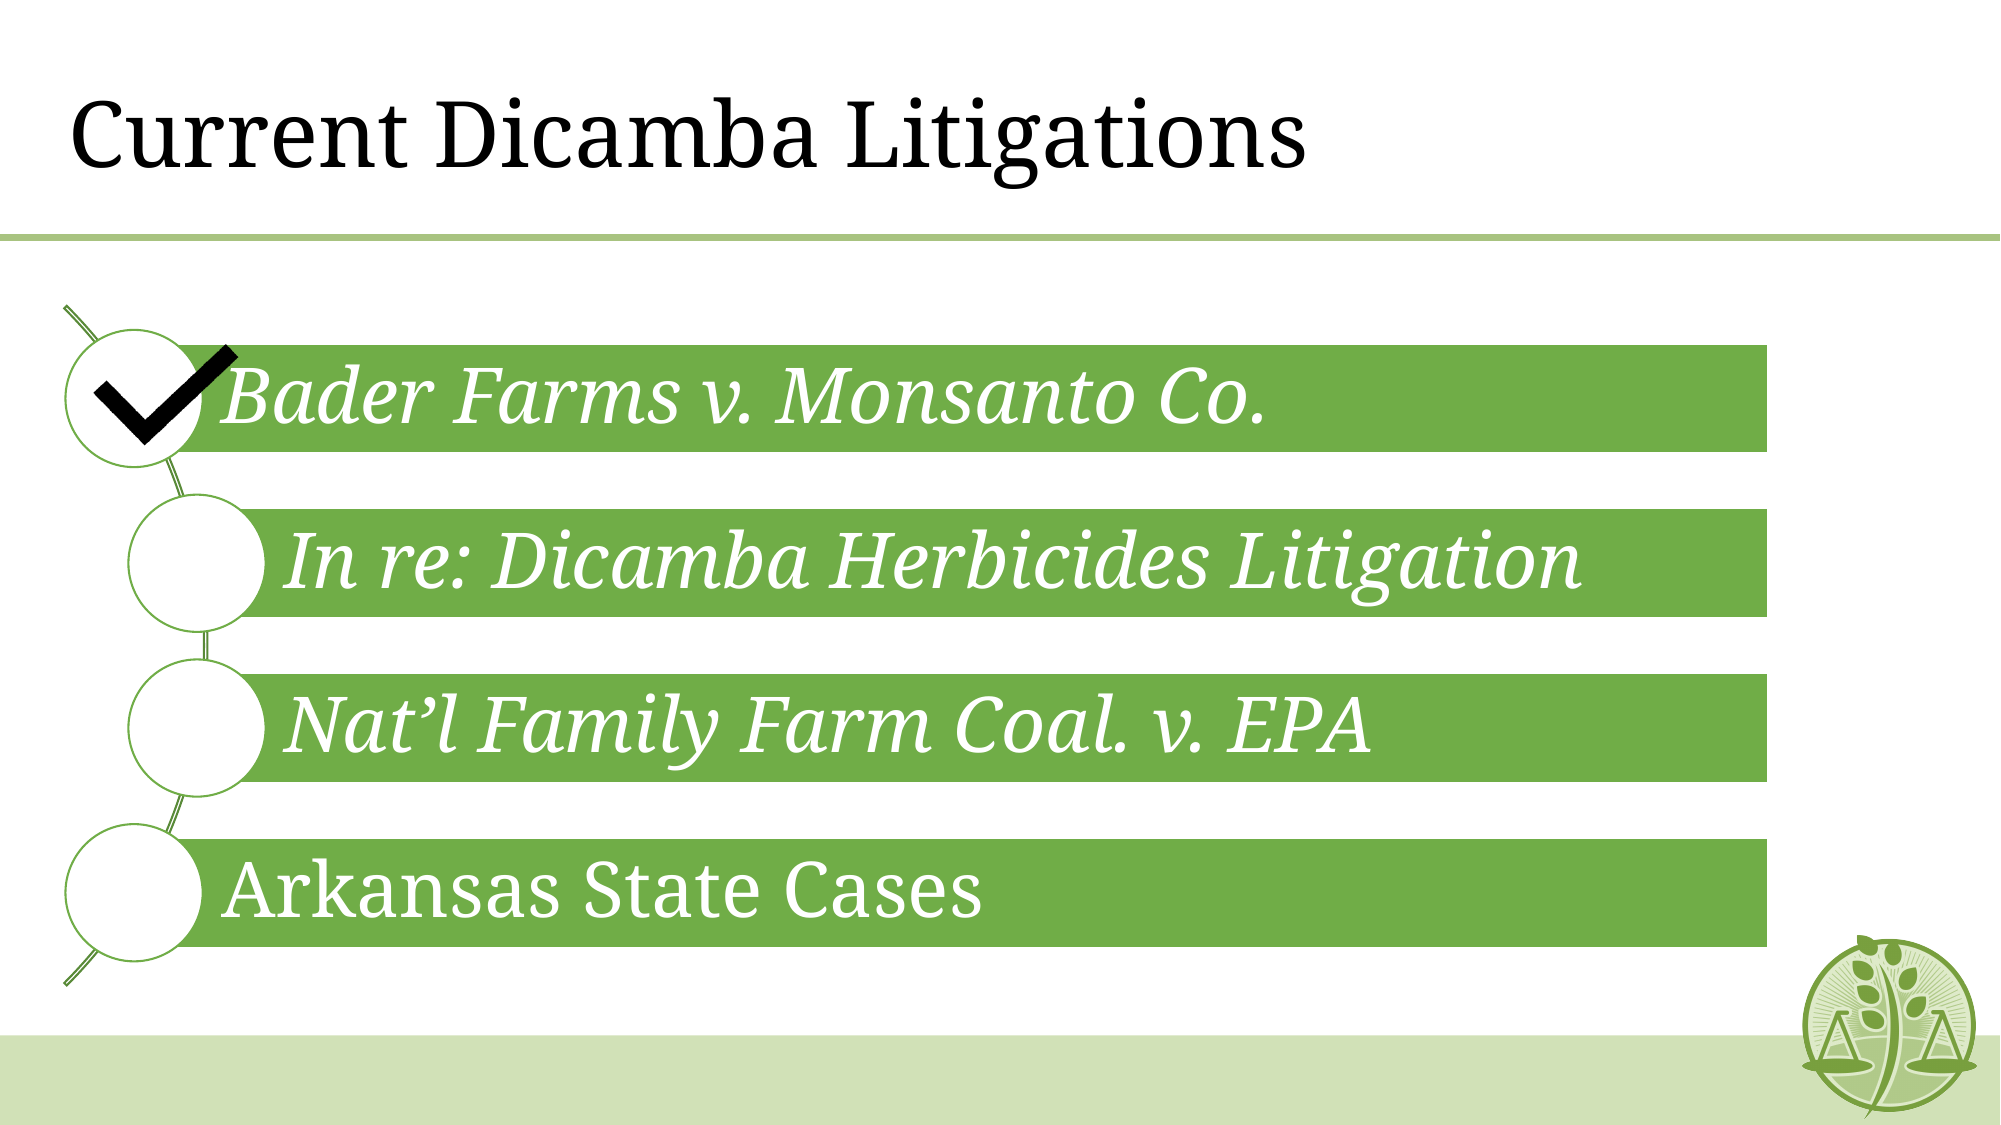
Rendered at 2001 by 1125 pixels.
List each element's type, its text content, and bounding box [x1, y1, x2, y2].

title Current Dicamba Litigations [53, 29, 1779, 247]
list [53, 288, 1779, 1003]
picture [1802, 935, 1977, 1120]
picture [90, 318, 241, 469]
